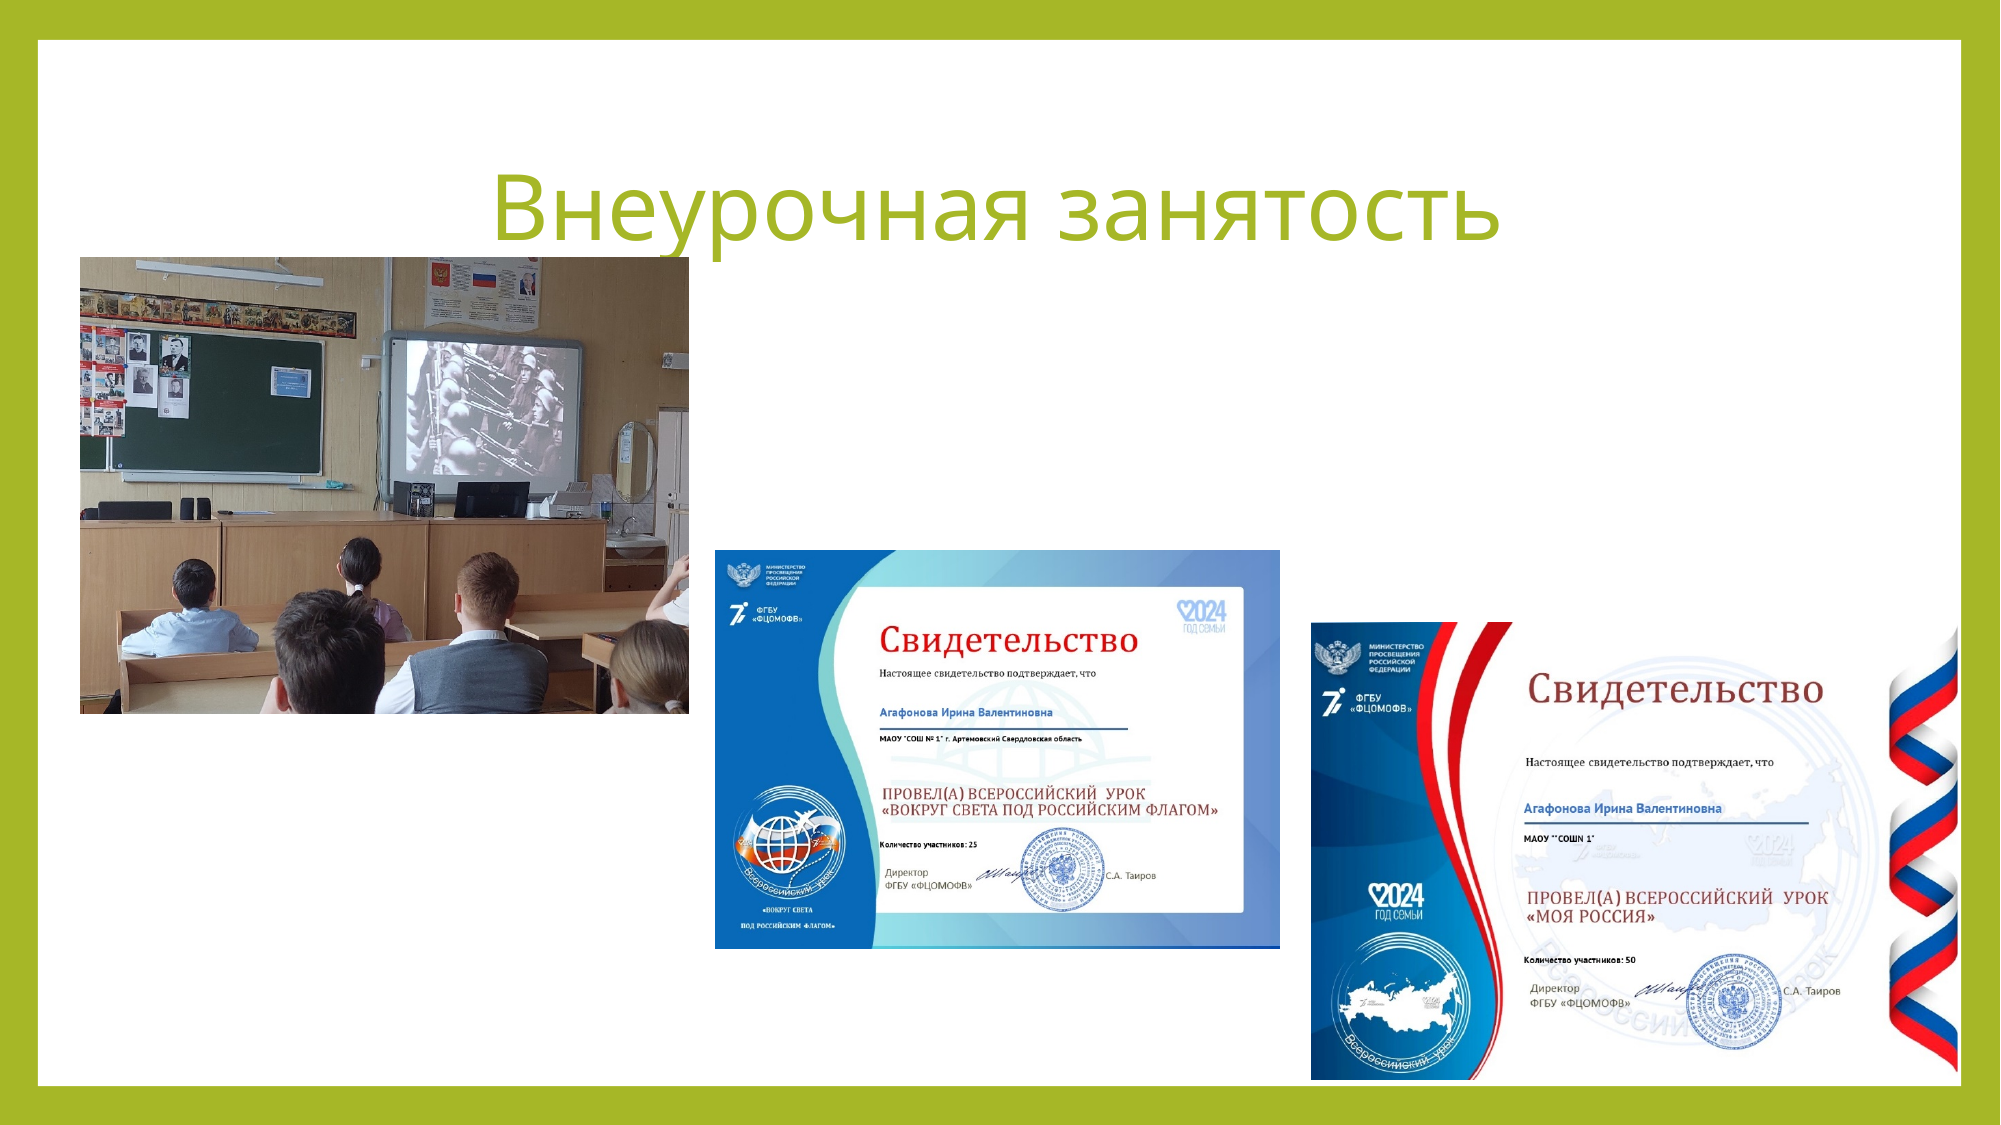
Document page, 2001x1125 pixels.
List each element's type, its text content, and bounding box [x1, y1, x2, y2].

picture [715, 549, 1280, 949]
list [80, 257, 689, 714]
title Внеурочная занятость [187, 99, 1808, 323]
picture [1311, 622, 1959, 1080]
